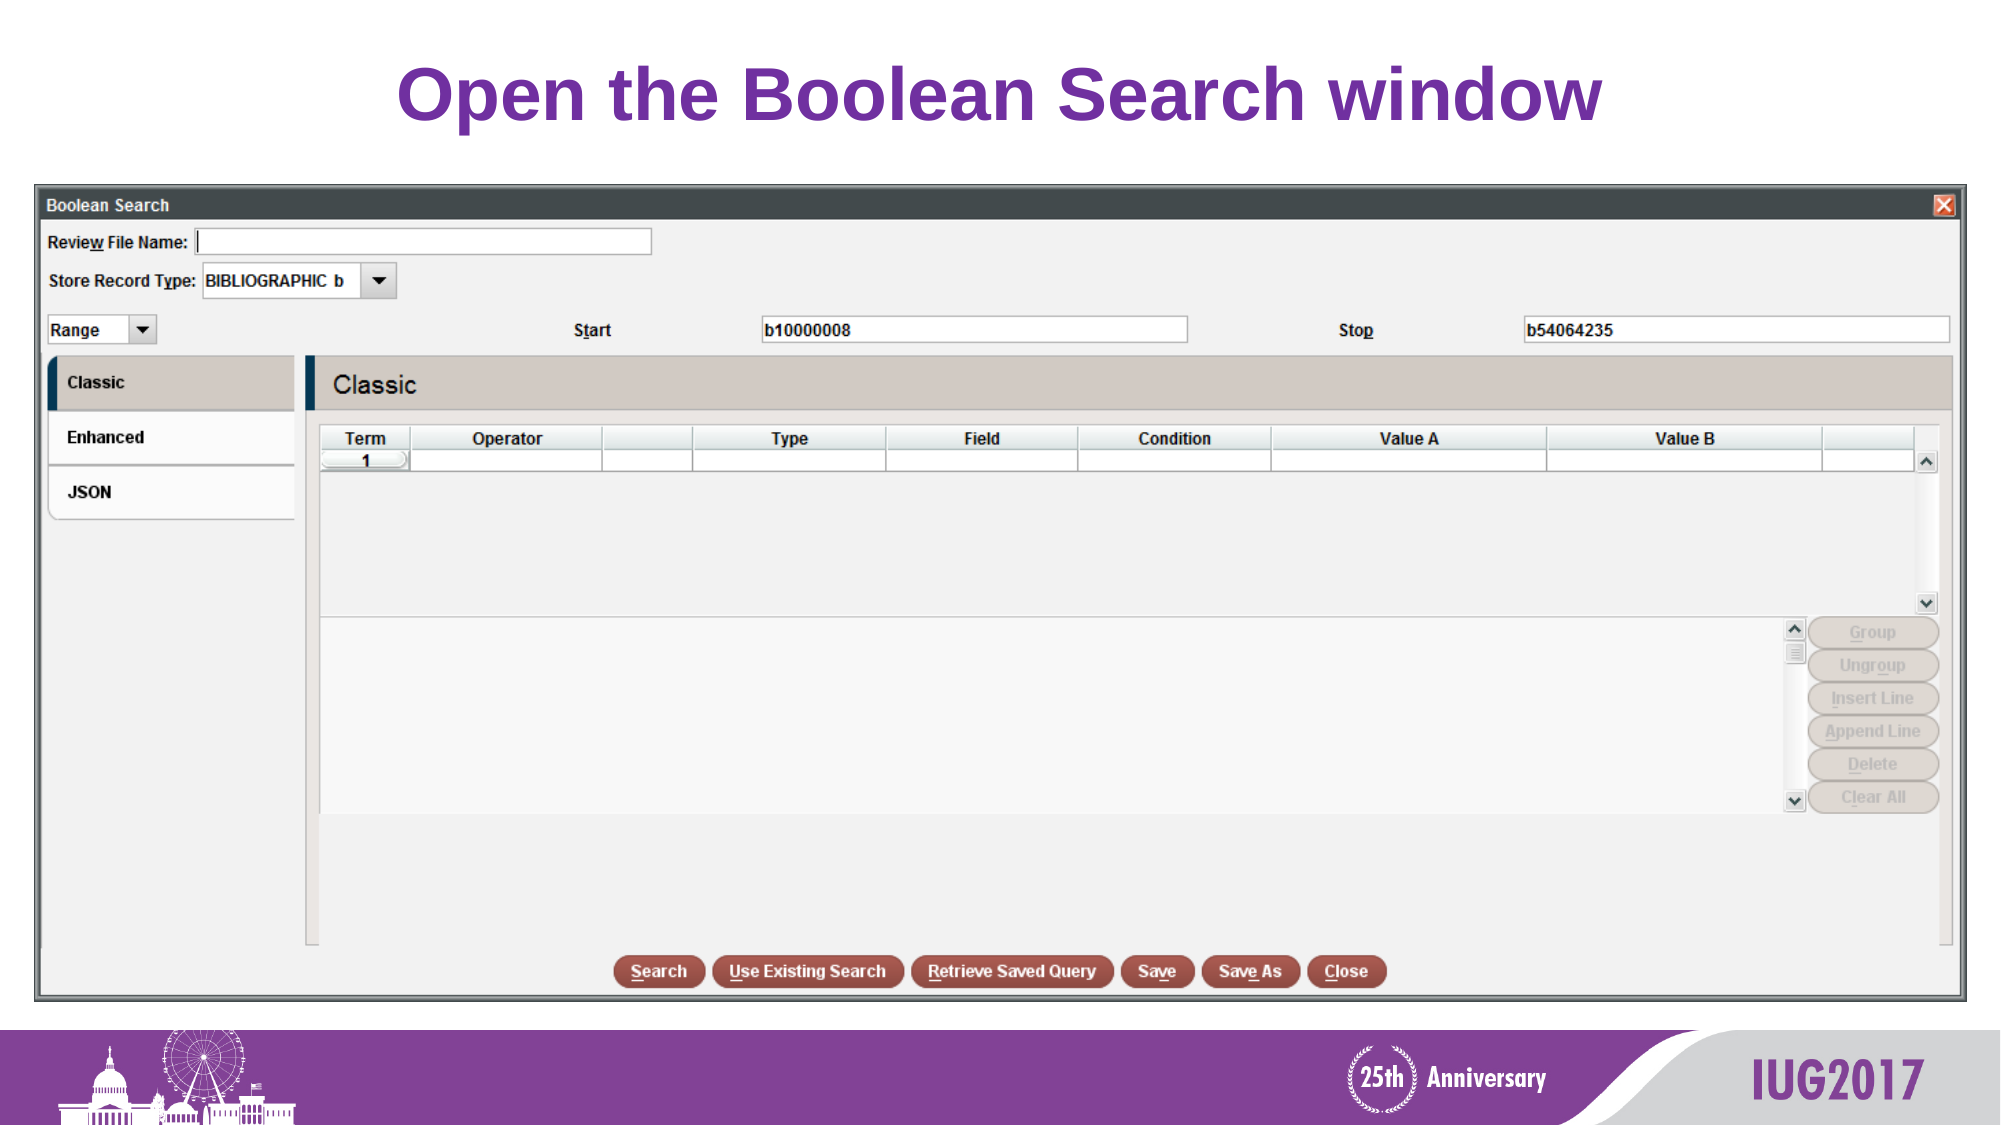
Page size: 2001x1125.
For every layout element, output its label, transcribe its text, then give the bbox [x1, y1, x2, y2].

title Open the Boolean Search window [33, 29, 1967, 152]
picture [0, 1030, 2001, 1125]
picture [34, 184, 1967, 1002]
